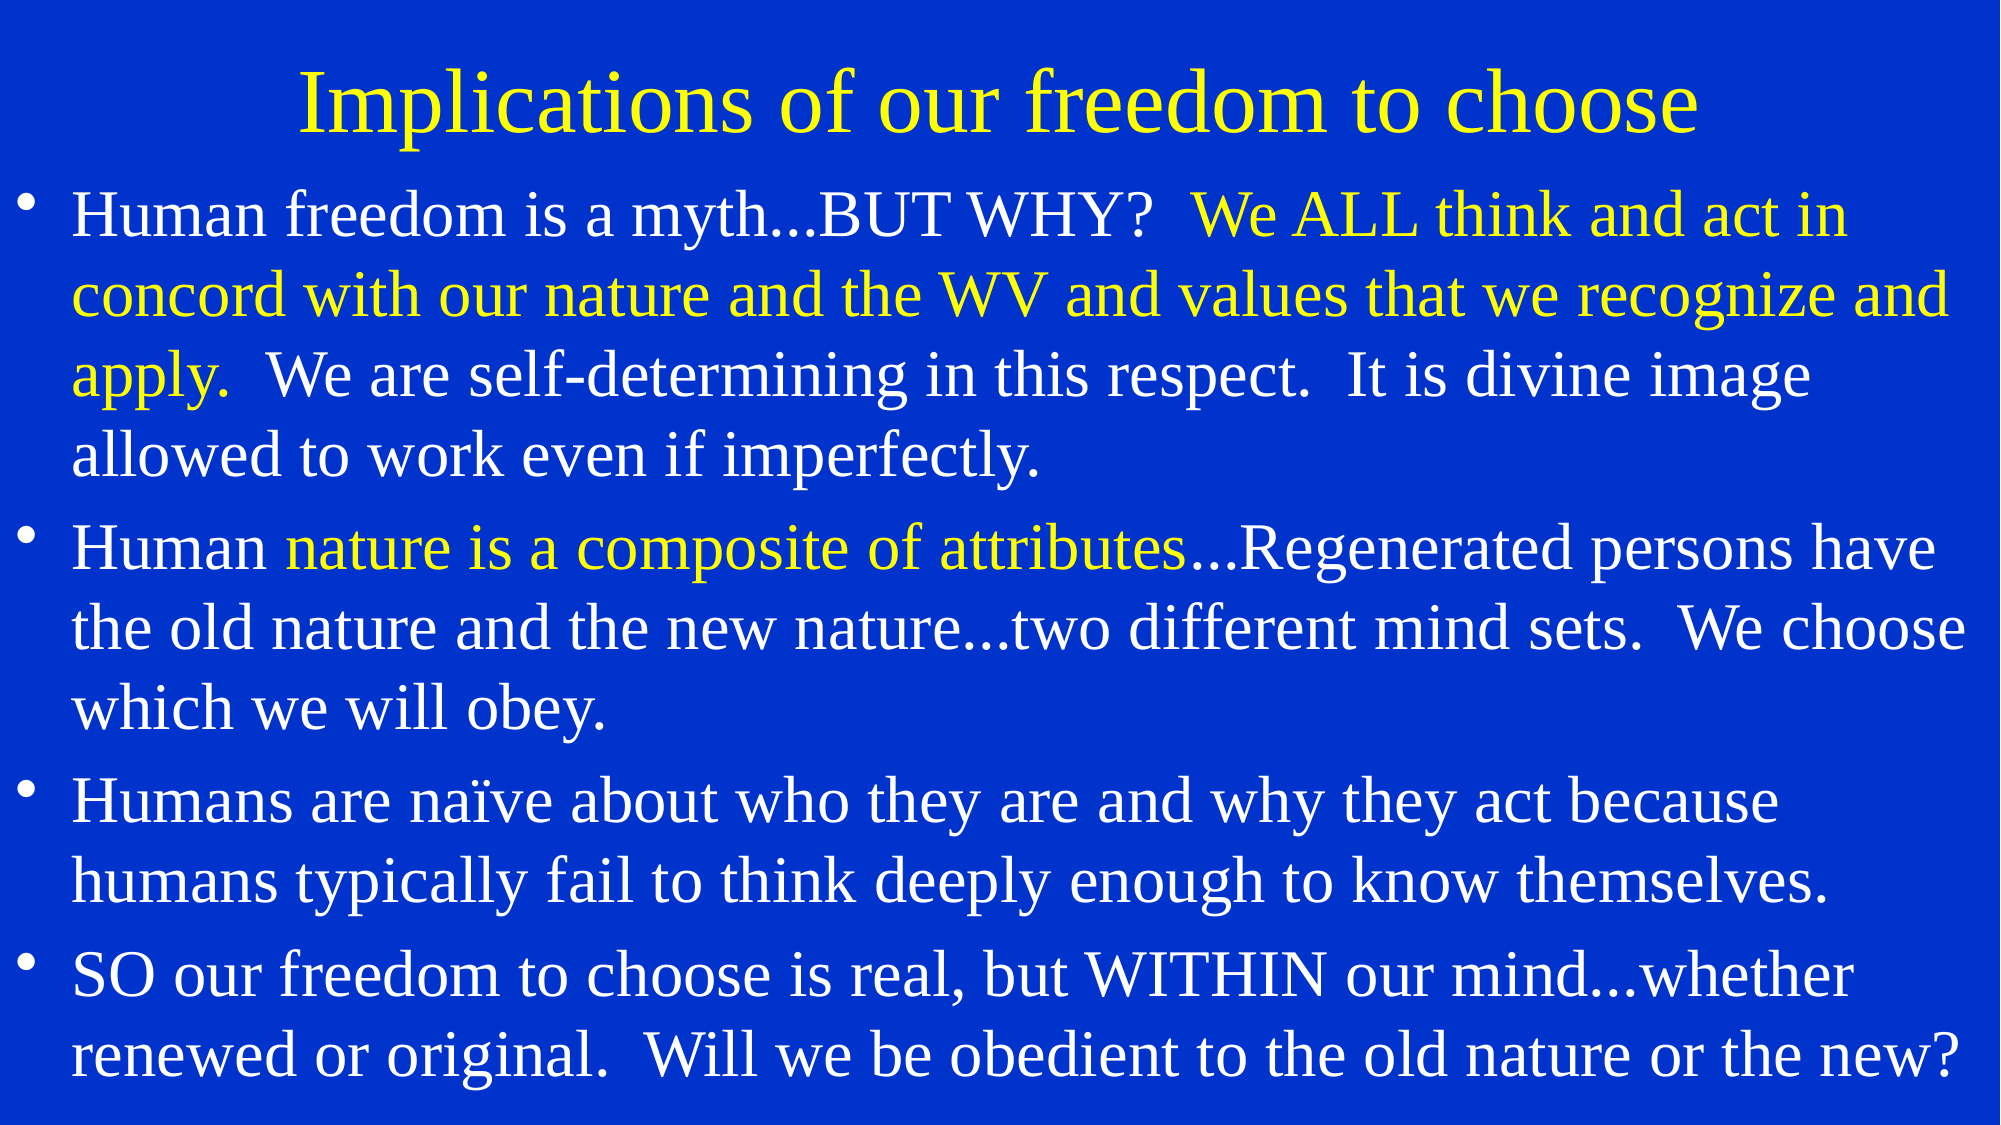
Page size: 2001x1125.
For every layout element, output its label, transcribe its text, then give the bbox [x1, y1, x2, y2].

list Human freedom is a myth...BUT WHY? We ALL think and act in concord with our nature and the WV and values that we recognize and apply. We are self-determining in this respect. It is divine image allowed to work even if imperfectly. Human nature is a composite of attributes...Regenerated persons have the old nature and the new nature...two different mind sets. We choose which we will obey. Humans are naïve about who they are and why they act because humans typically fail to think deeply enough to know themselves. SO our freedom to choose is real, but WITHIN our mind...whether renewed or original. Will we be obedient to the old nature or the new? [0, 162, 2000, 1109]
title Implications of our freedom to choose [150, 0, 1850, 162]
